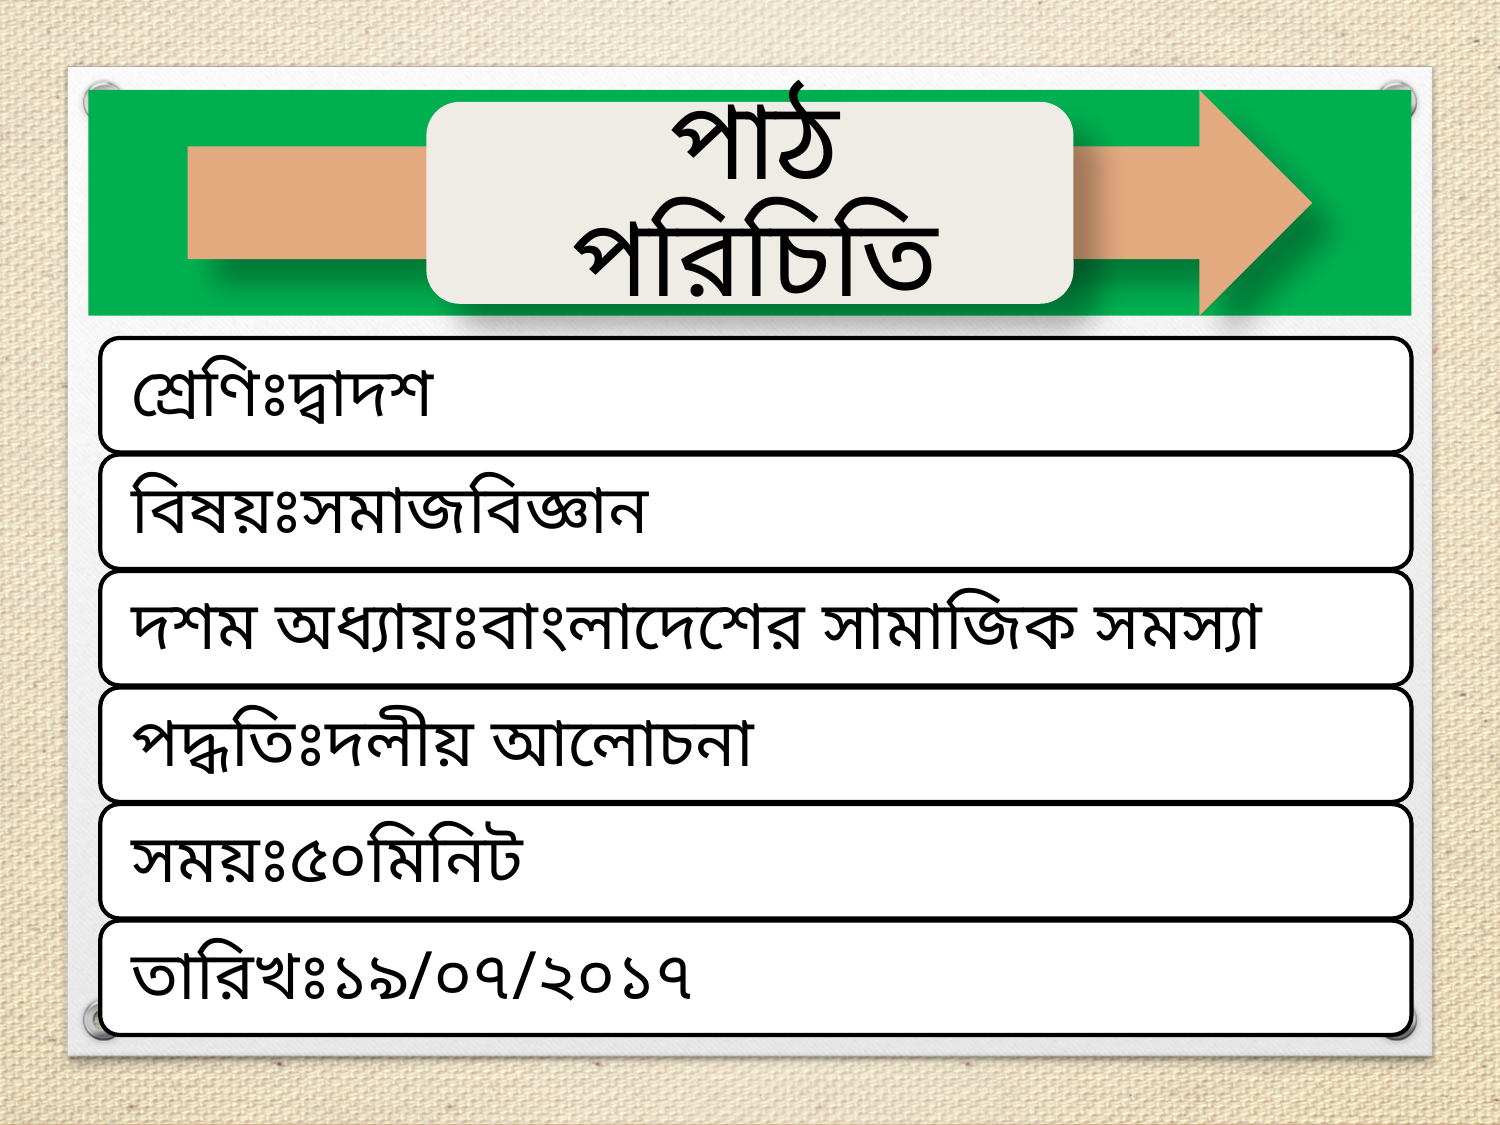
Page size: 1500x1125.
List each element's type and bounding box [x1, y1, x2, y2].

list [100, 337, 1412, 1036]
text_box [88, 89, 1412, 316]
picture [0, 0, 1500, 1125]
